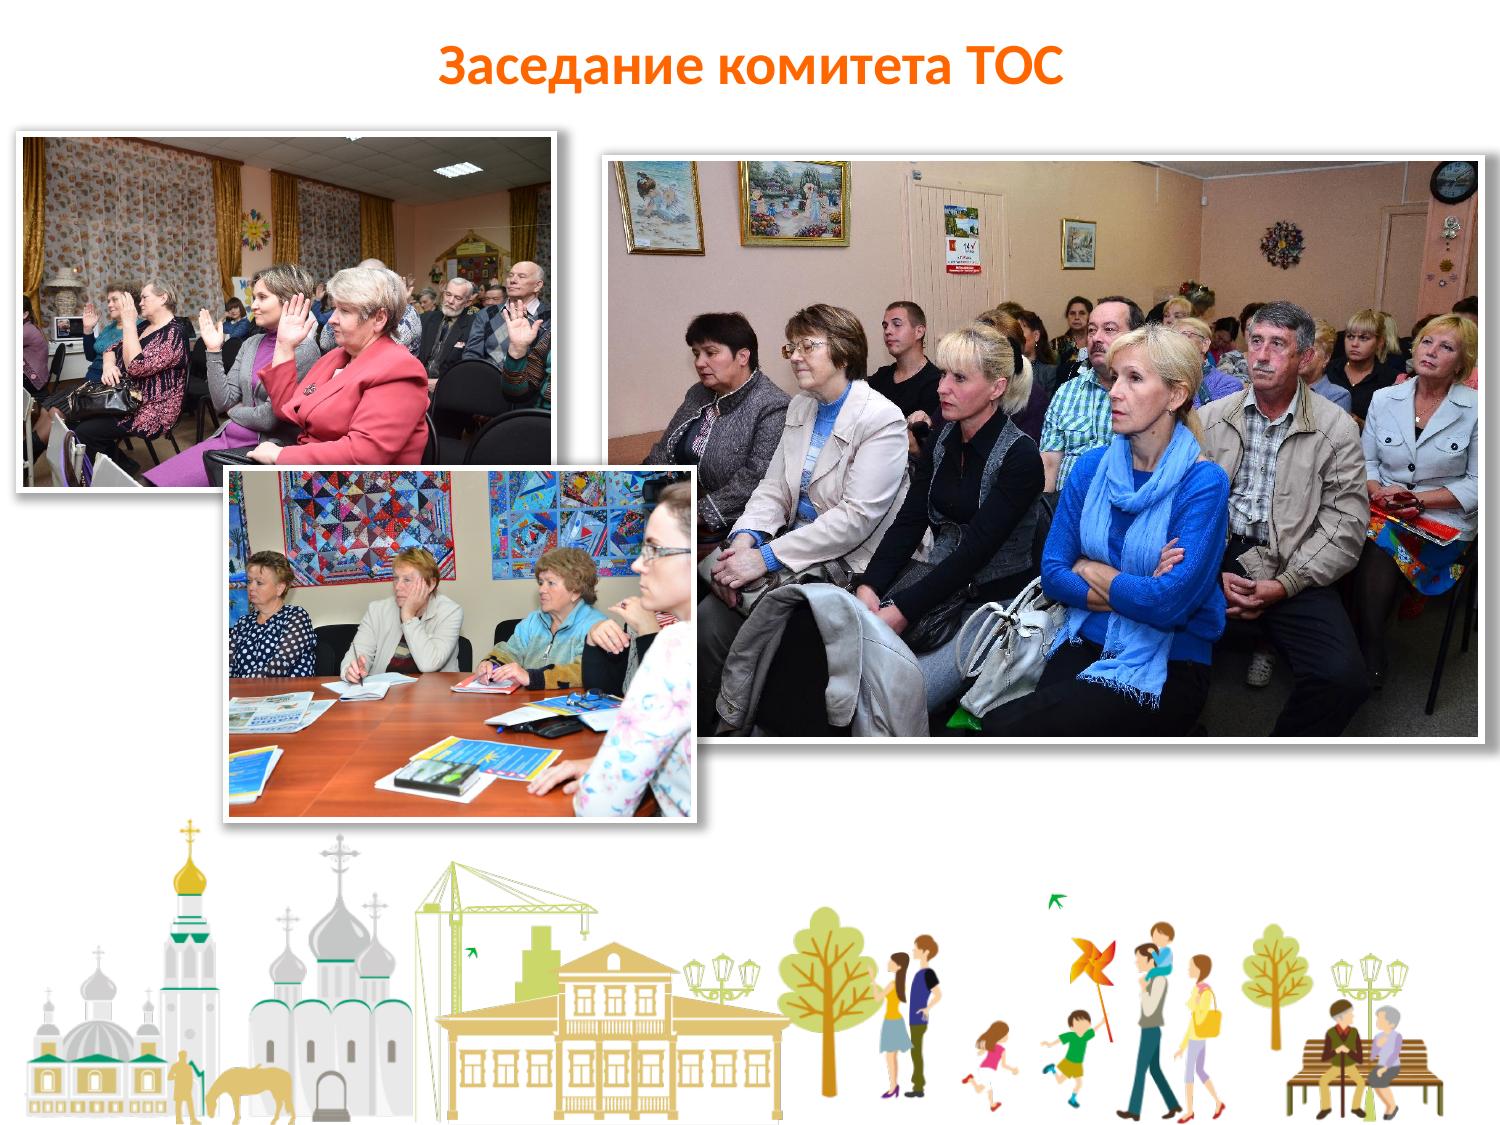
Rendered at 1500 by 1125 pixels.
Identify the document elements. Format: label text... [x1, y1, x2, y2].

text_box Заседание комитета ТОС [44, 19, 1459, 104]
picture [22, 136, 1500, 1125]
